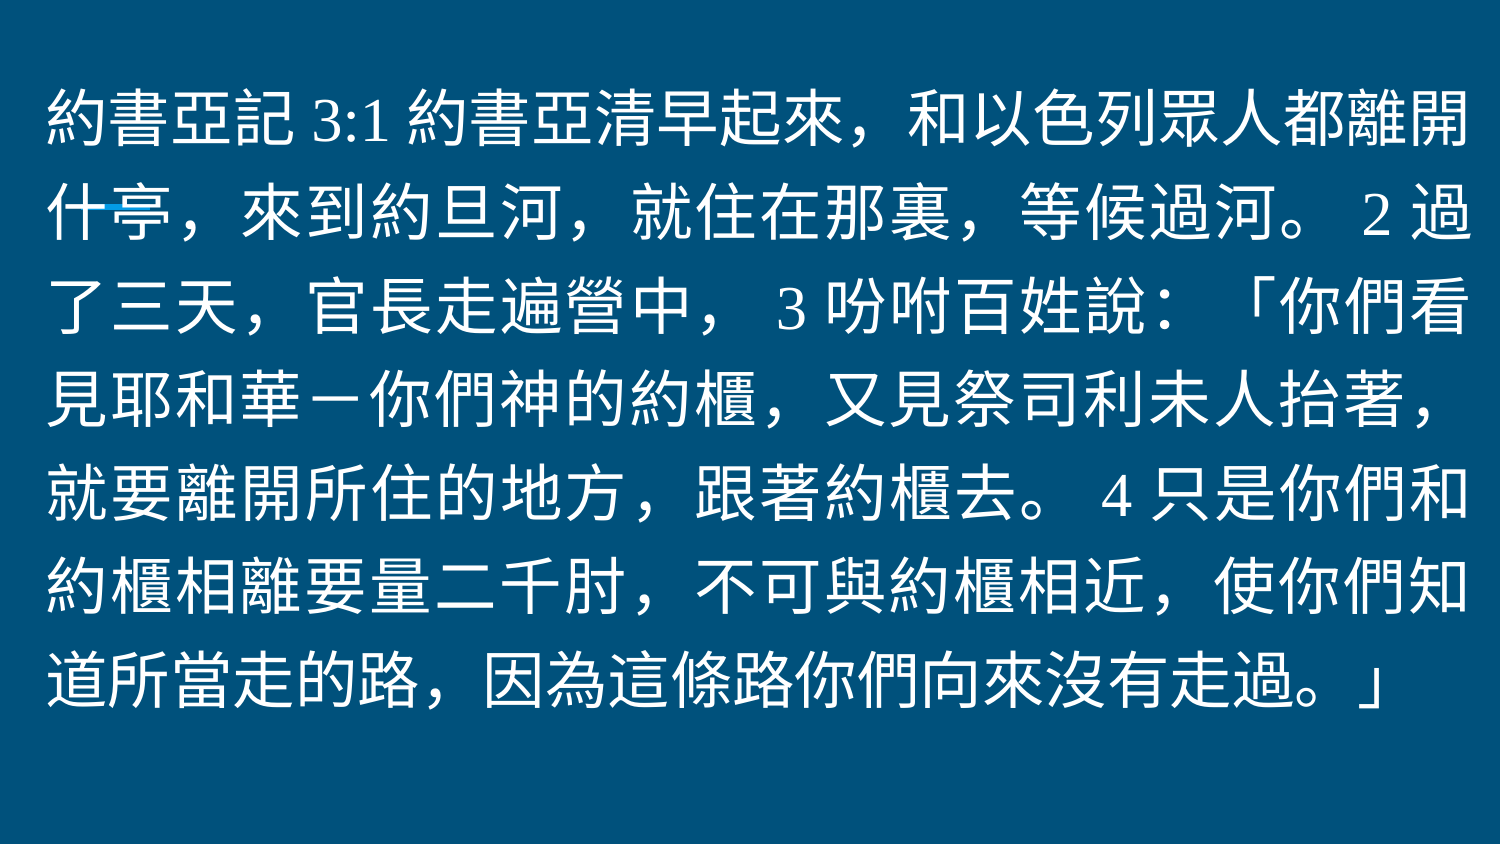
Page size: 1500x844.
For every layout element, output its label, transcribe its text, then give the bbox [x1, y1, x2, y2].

text_box 約書亞記3:1約書亞清早起來，和以色列眾人都離開什亭，來到約旦河，就住在那裏，等候過河。2過了三天，官長走遍營中，3吩咐百姓說：「你們看見耶和華－你們神的約櫃，又見祭司利未人抬著，就要離開所住的地方，跟著約櫃去。4只是你們和約櫃相離要量二千肘，不可與約櫃相近，使你們知道所當走的路，因為這條路你們向來沒有走過。」 [30, 45, 1488, 732]
